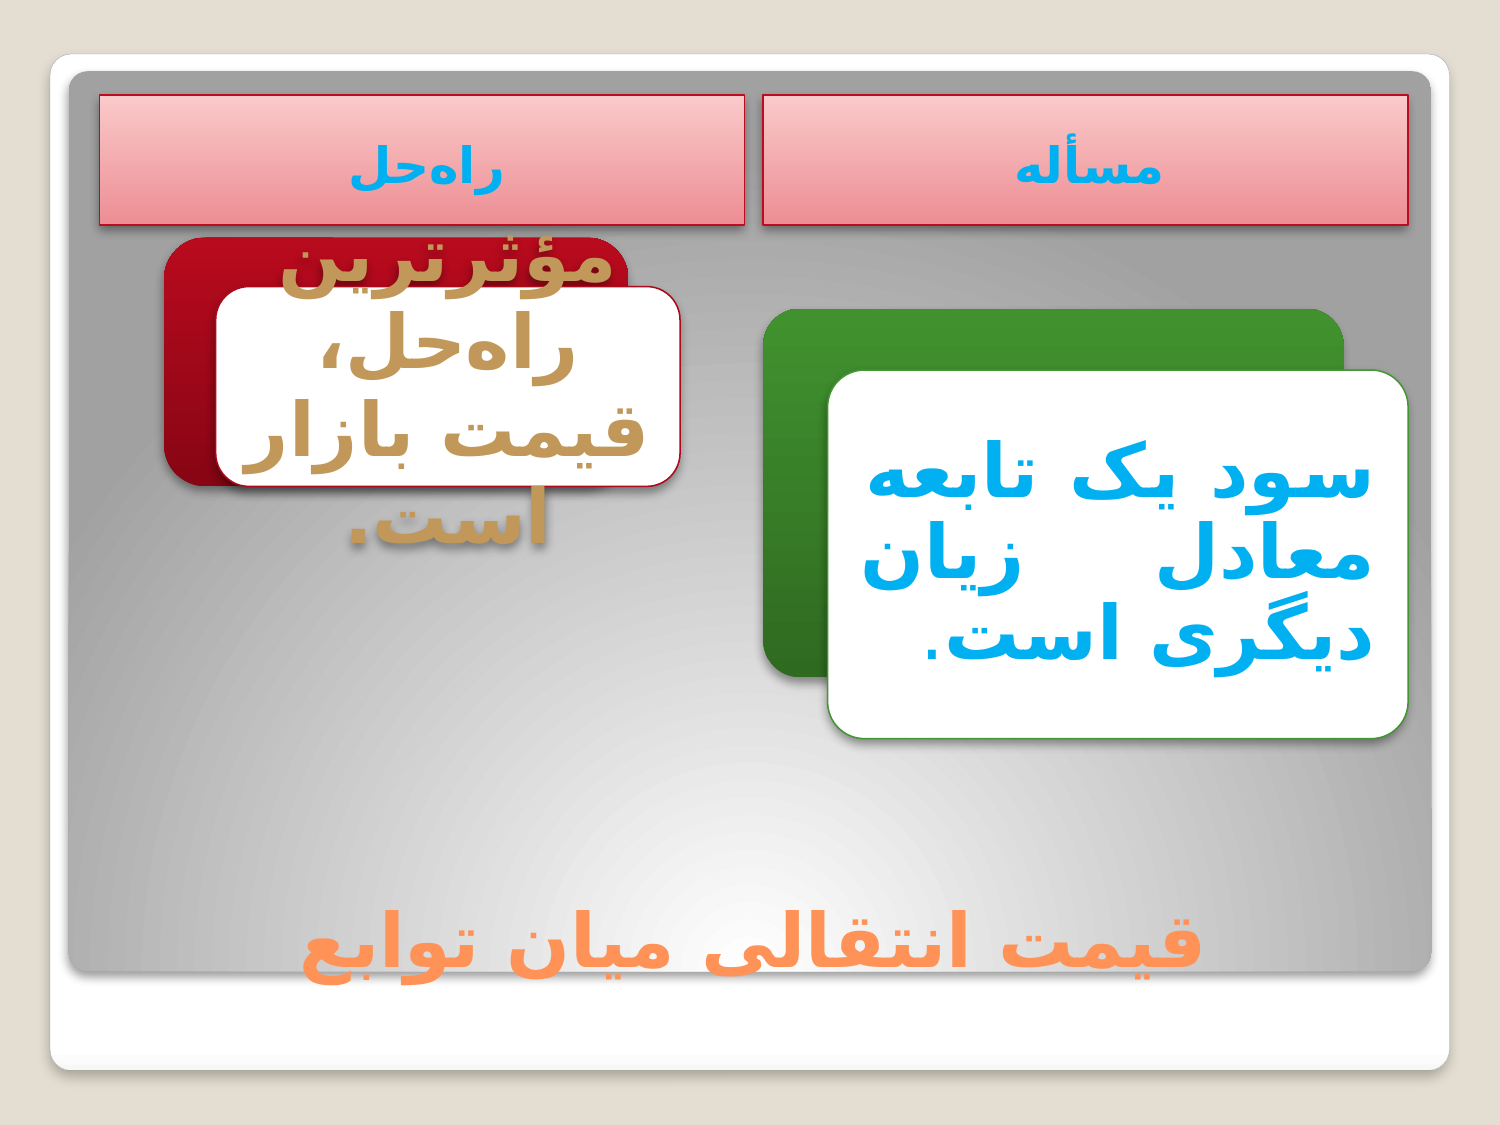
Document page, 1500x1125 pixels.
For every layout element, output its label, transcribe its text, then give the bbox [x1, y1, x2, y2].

title قیمت انتقالی میان توابع [82, 817, 1425, 990]
list راه‌حل [99, 94, 745, 226]
text_box سود یک تابعه معادل زیان دیگری است. [826, 369, 1409, 740]
text_box [763, 308, 1344, 678]
list مسأله [762, 94, 1409, 226]
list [99, 237, 745, 811]
